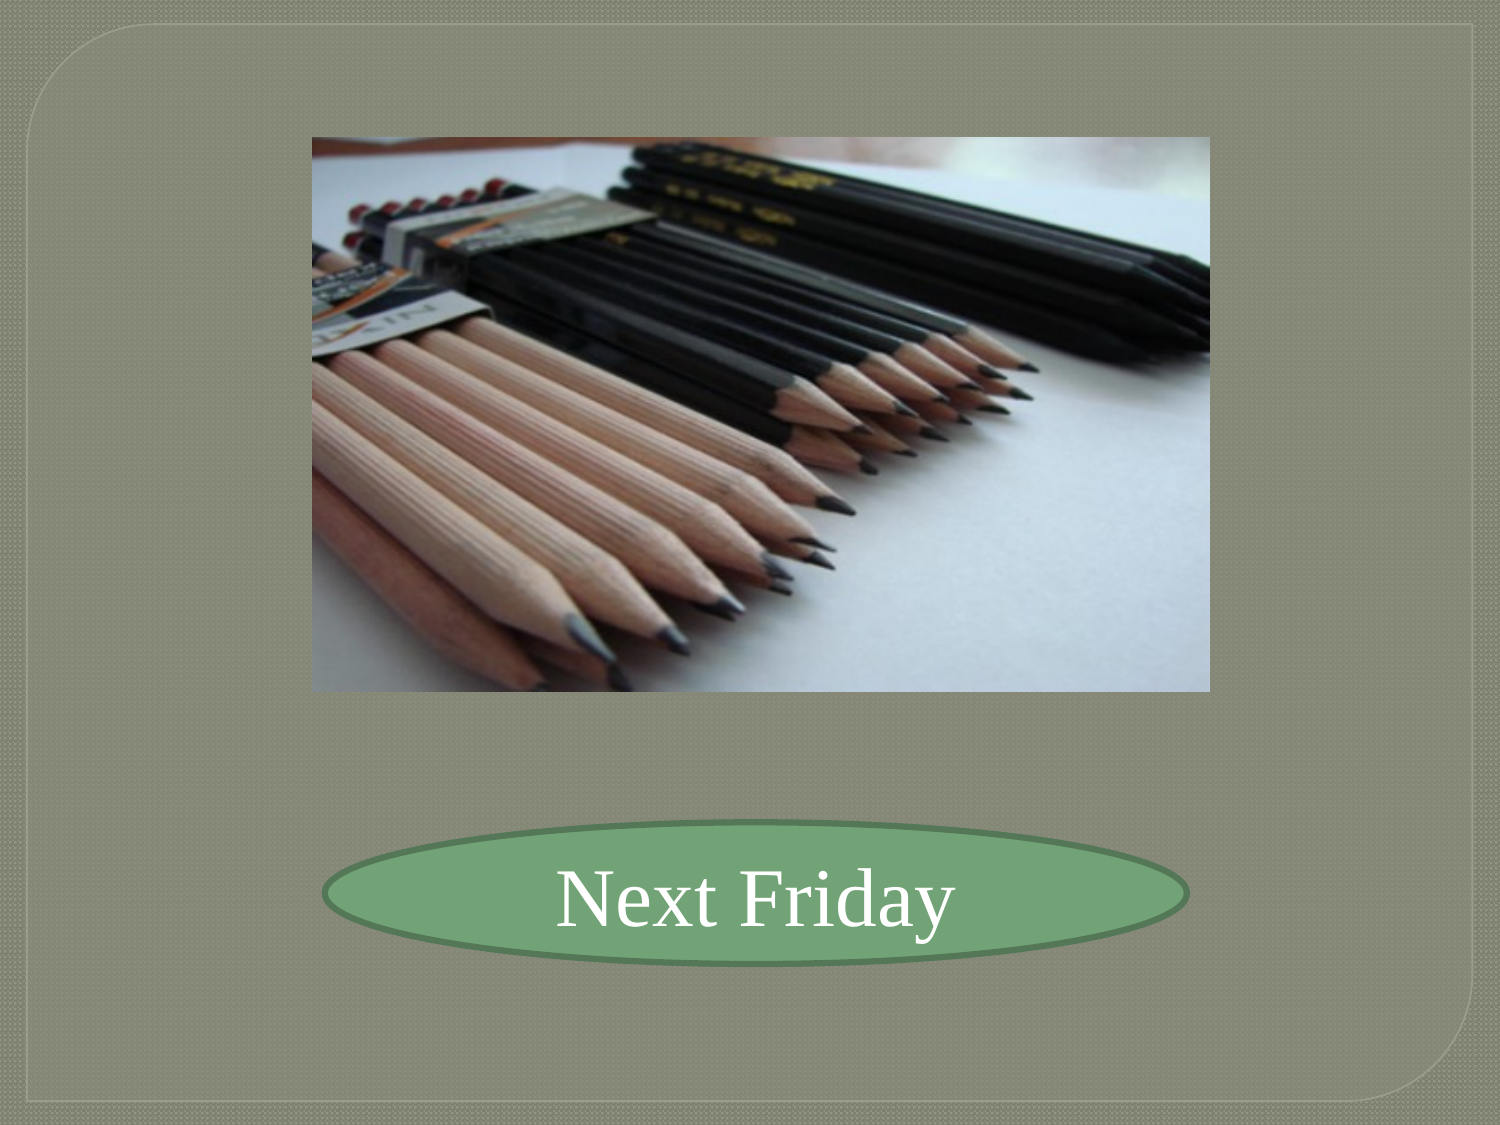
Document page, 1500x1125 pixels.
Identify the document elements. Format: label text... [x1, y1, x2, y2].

text_box Next Friday [321, 819, 1191, 968]
picture [312, 136, 1211, 692]
